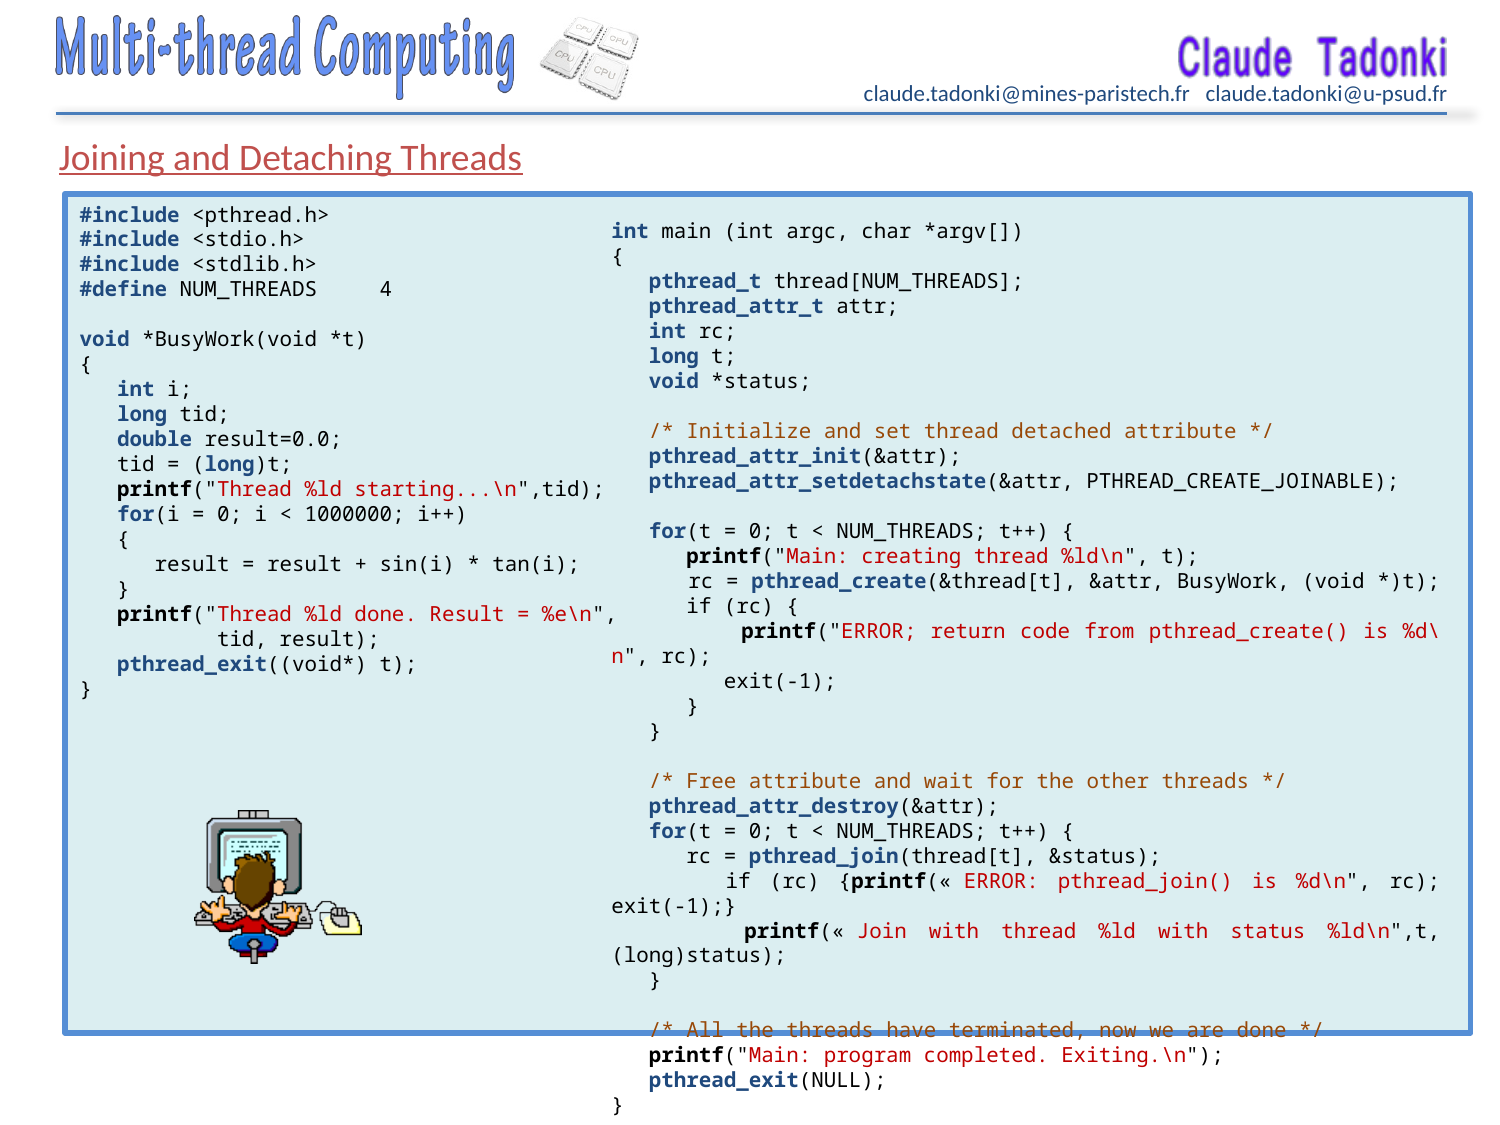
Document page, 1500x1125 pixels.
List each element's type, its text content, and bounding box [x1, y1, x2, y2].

text_box claude.tadonki@mines-paristech.fr claude.tadonki@u-psud.fr [848, 70, 1469, 113]
text_box int main (int argc, char *argv[]) { pthread_t thread[NUM_THREADS]; pthread_attr_t attr; int rc; long t; void *status; /* Initialize and set thread detached attribute */ pthread_attr_init(&attr); pthread_attr_setdetachstate(&attr, PTHREAD_CREATE_JOINABLE); for(t = 0; t < NUM_THREADS; t++) { printf("Main: creating thread %ld\n", t); rc = pthread_create(&thread[t], &attr, BusyWork, (void *)t); if (rc) { printf("ERROR; return code from pthread_create() is %d\n", rc); exit(-1); } } /* Free attribute and wait for the other threads */ pthread_attr_destroy(&attr); for(t = 0; t < NUM_THREADS; t++) { rc = pthread_join(thread[t], &status); if (rc) {printf(« ERROR: pthread_join() is %d\n", rc); exit(-1);} printf(« Join with thread %ld with status %ld\n",t,(long)status); } /* All the threads have terminated, now we are done */ printf("Main: program completed. Exiting.\n"); pthread_exit(NULL); } [596, 210, 1455, 1125]
picture [1177, 32, 1448, 82]
text_box #include <pthread.h> #include <stdio.h> #include <stdlib.h> #define NUM_THREADS 4 void *BusyWork(void *t) { int i; long tid; double result=0.0; tid = (long)t; printf("Thread %ld starting...\n",tid); for(i = 0; i < 1000000; i++) { result = result + sin(i) * tan(i); } printf("Thread %ld done. Result = %e\n", tid, result); pthread_exit((void*) t); } [64, 193, 1471, 1033]
text_box Joining and Detaching Threads [44, 125, 538, 186]
picture [55, 13, 514, 101]
picture [194, 810, 363, 964]
picture [525, 9, 651, 105]
